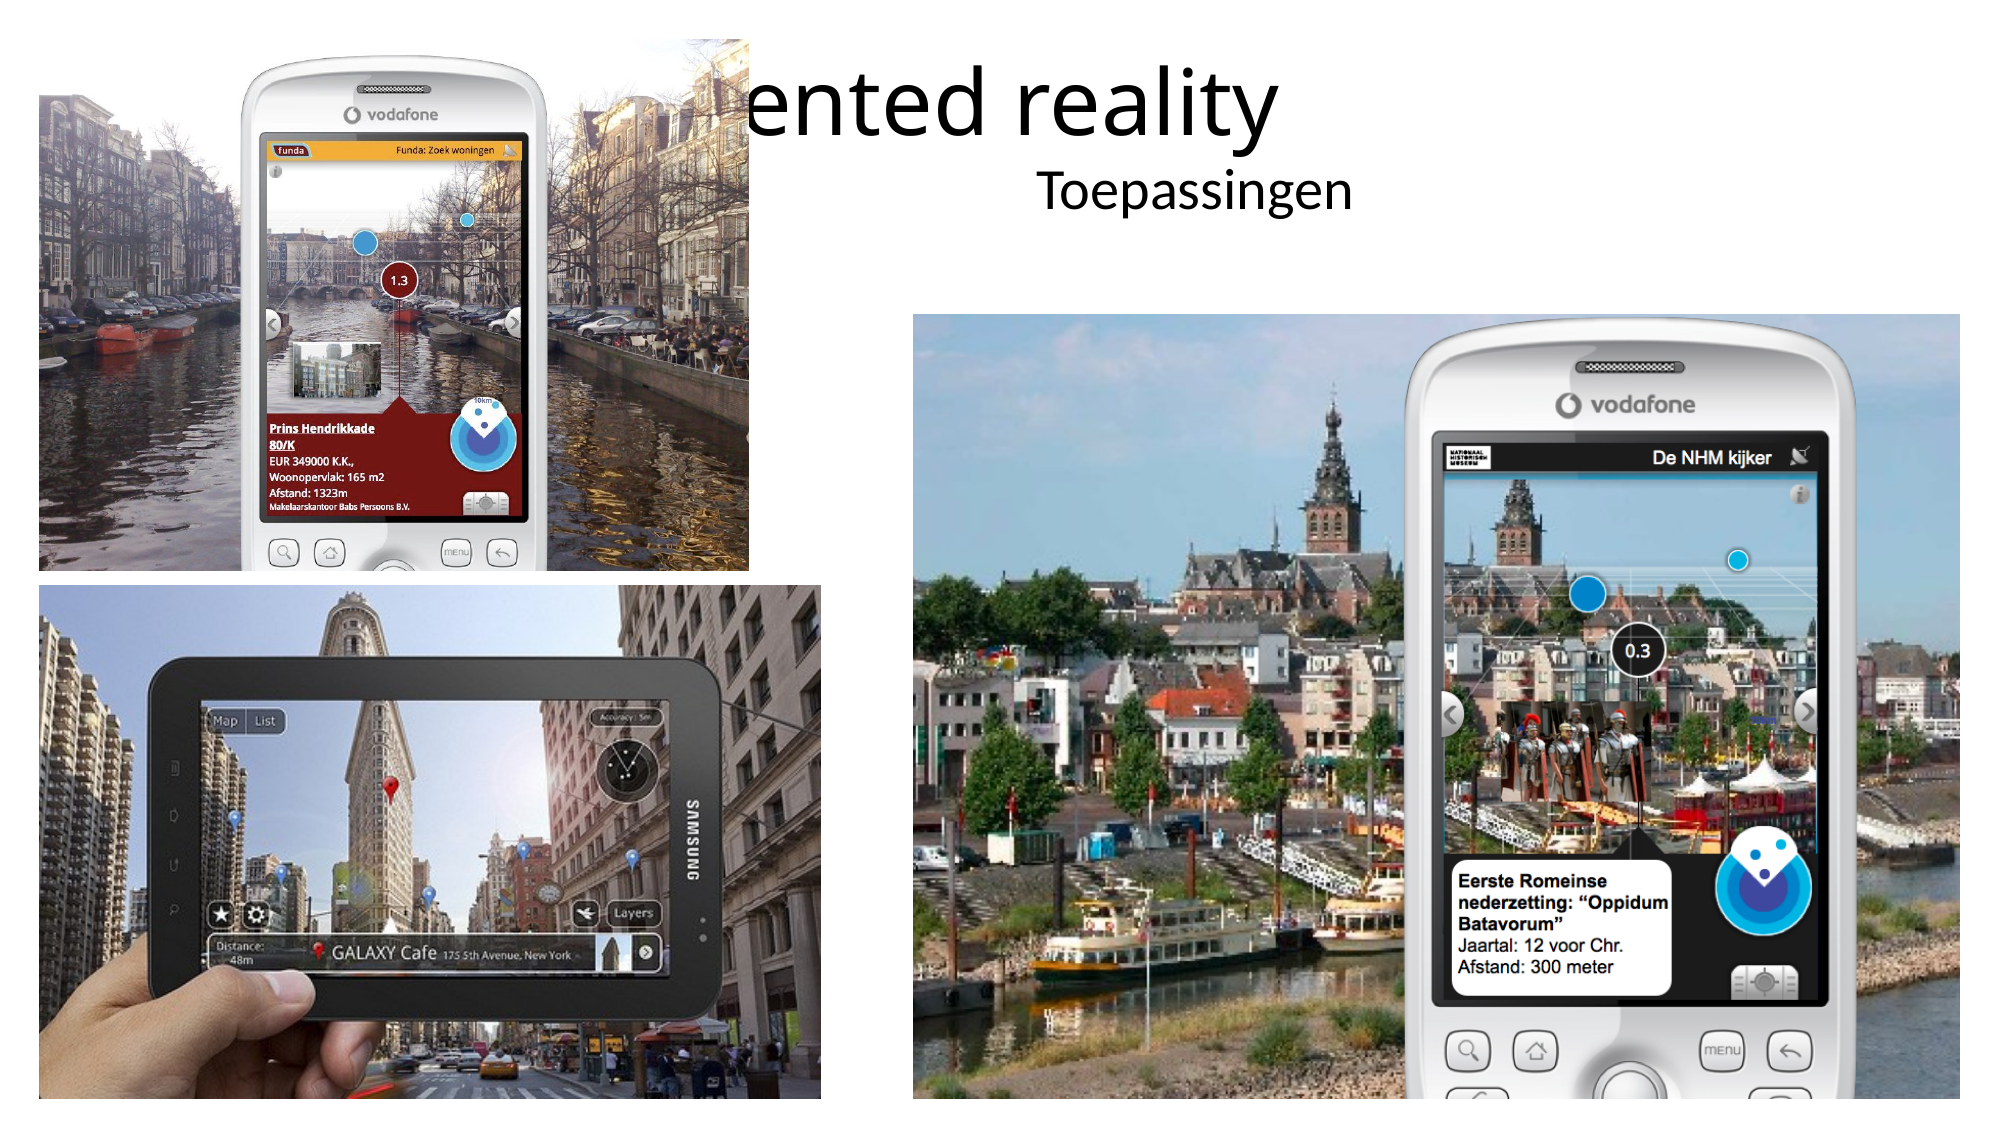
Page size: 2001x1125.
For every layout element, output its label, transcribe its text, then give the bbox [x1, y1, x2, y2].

picture [39, 39, 749, 571]
picture [913, 314, 1960, 1099]
picture [39, 585, 821, 1099]
title augmented reality [474, 0, 1888, 213]
list Toepassingen [1021, 151, 1599, 314]
